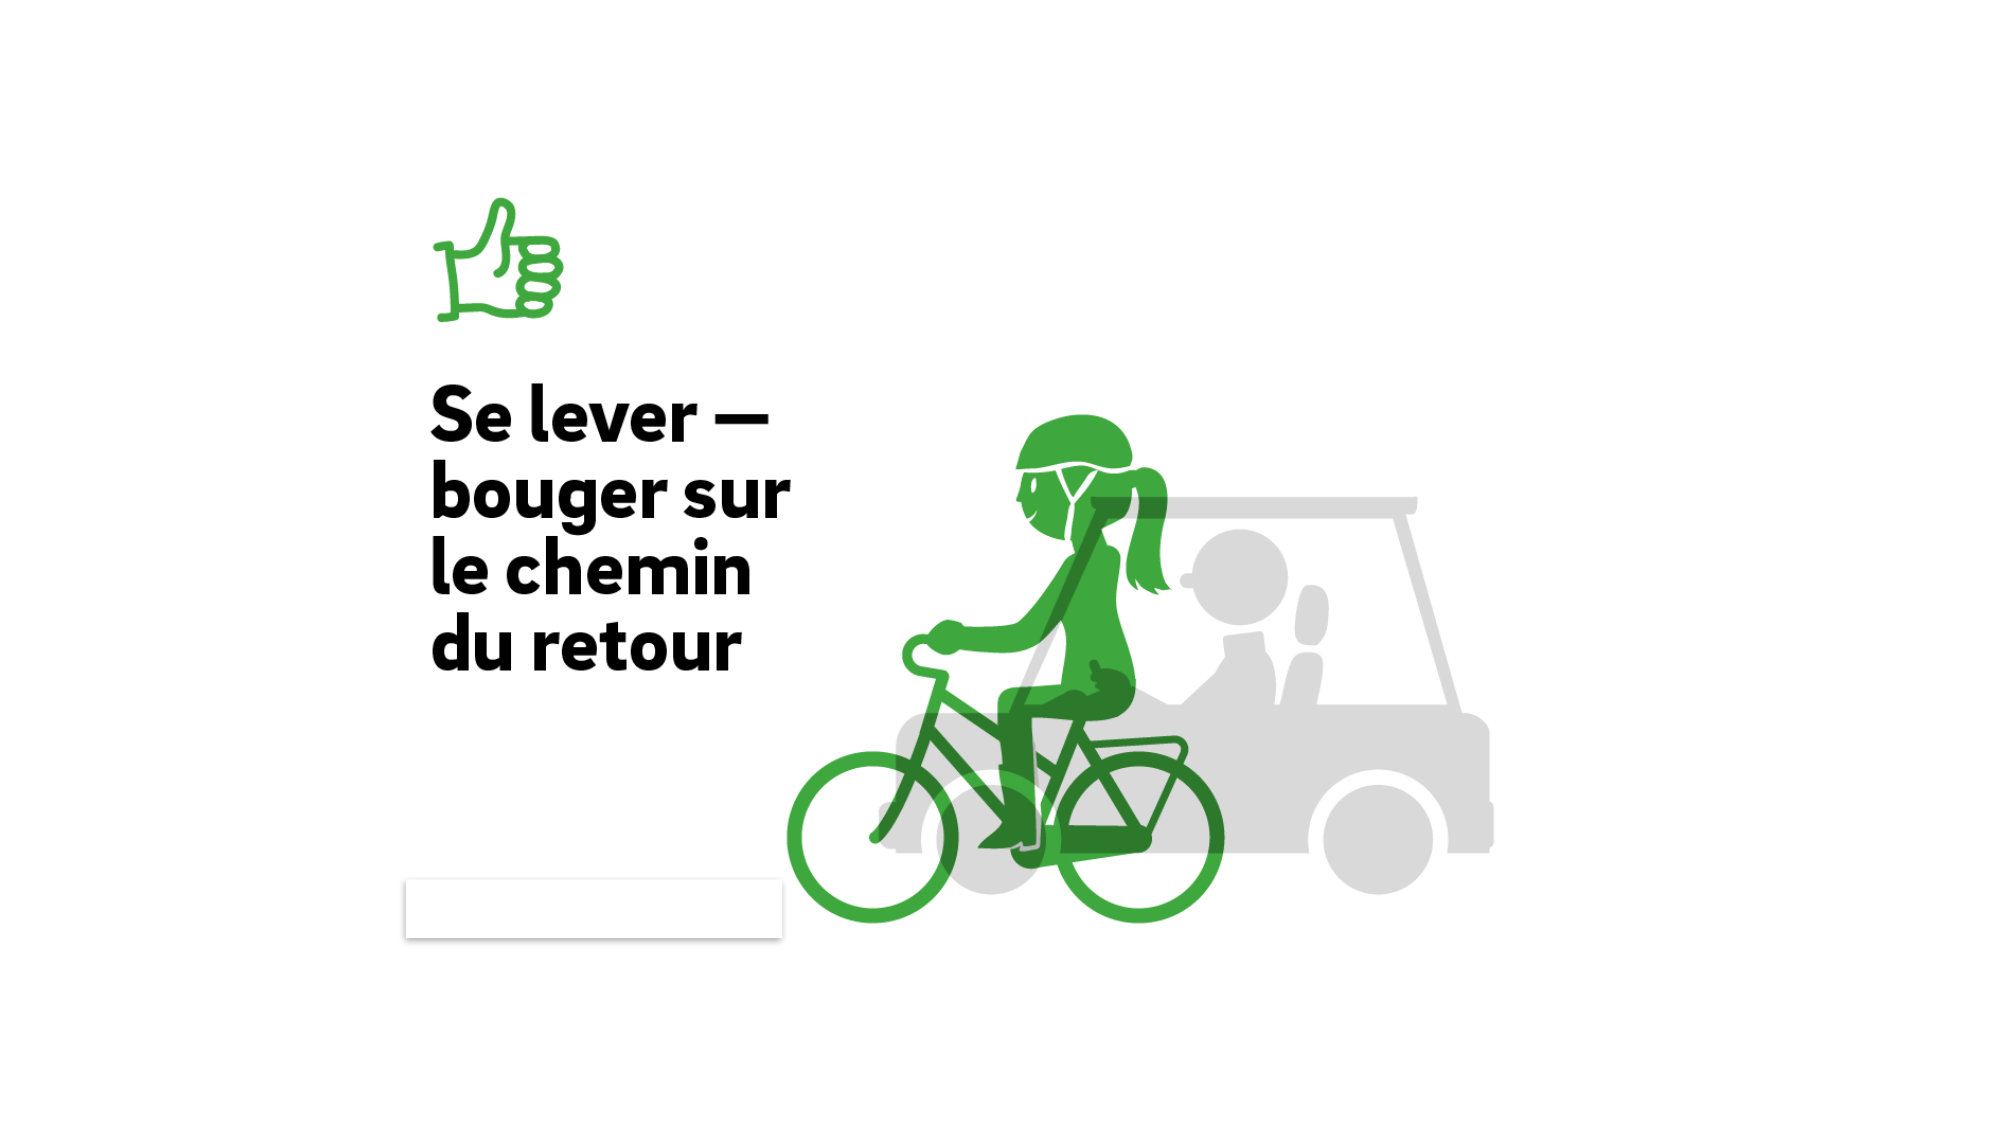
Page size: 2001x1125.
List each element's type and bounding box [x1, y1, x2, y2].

picture [367, 142, 1595, 983]
